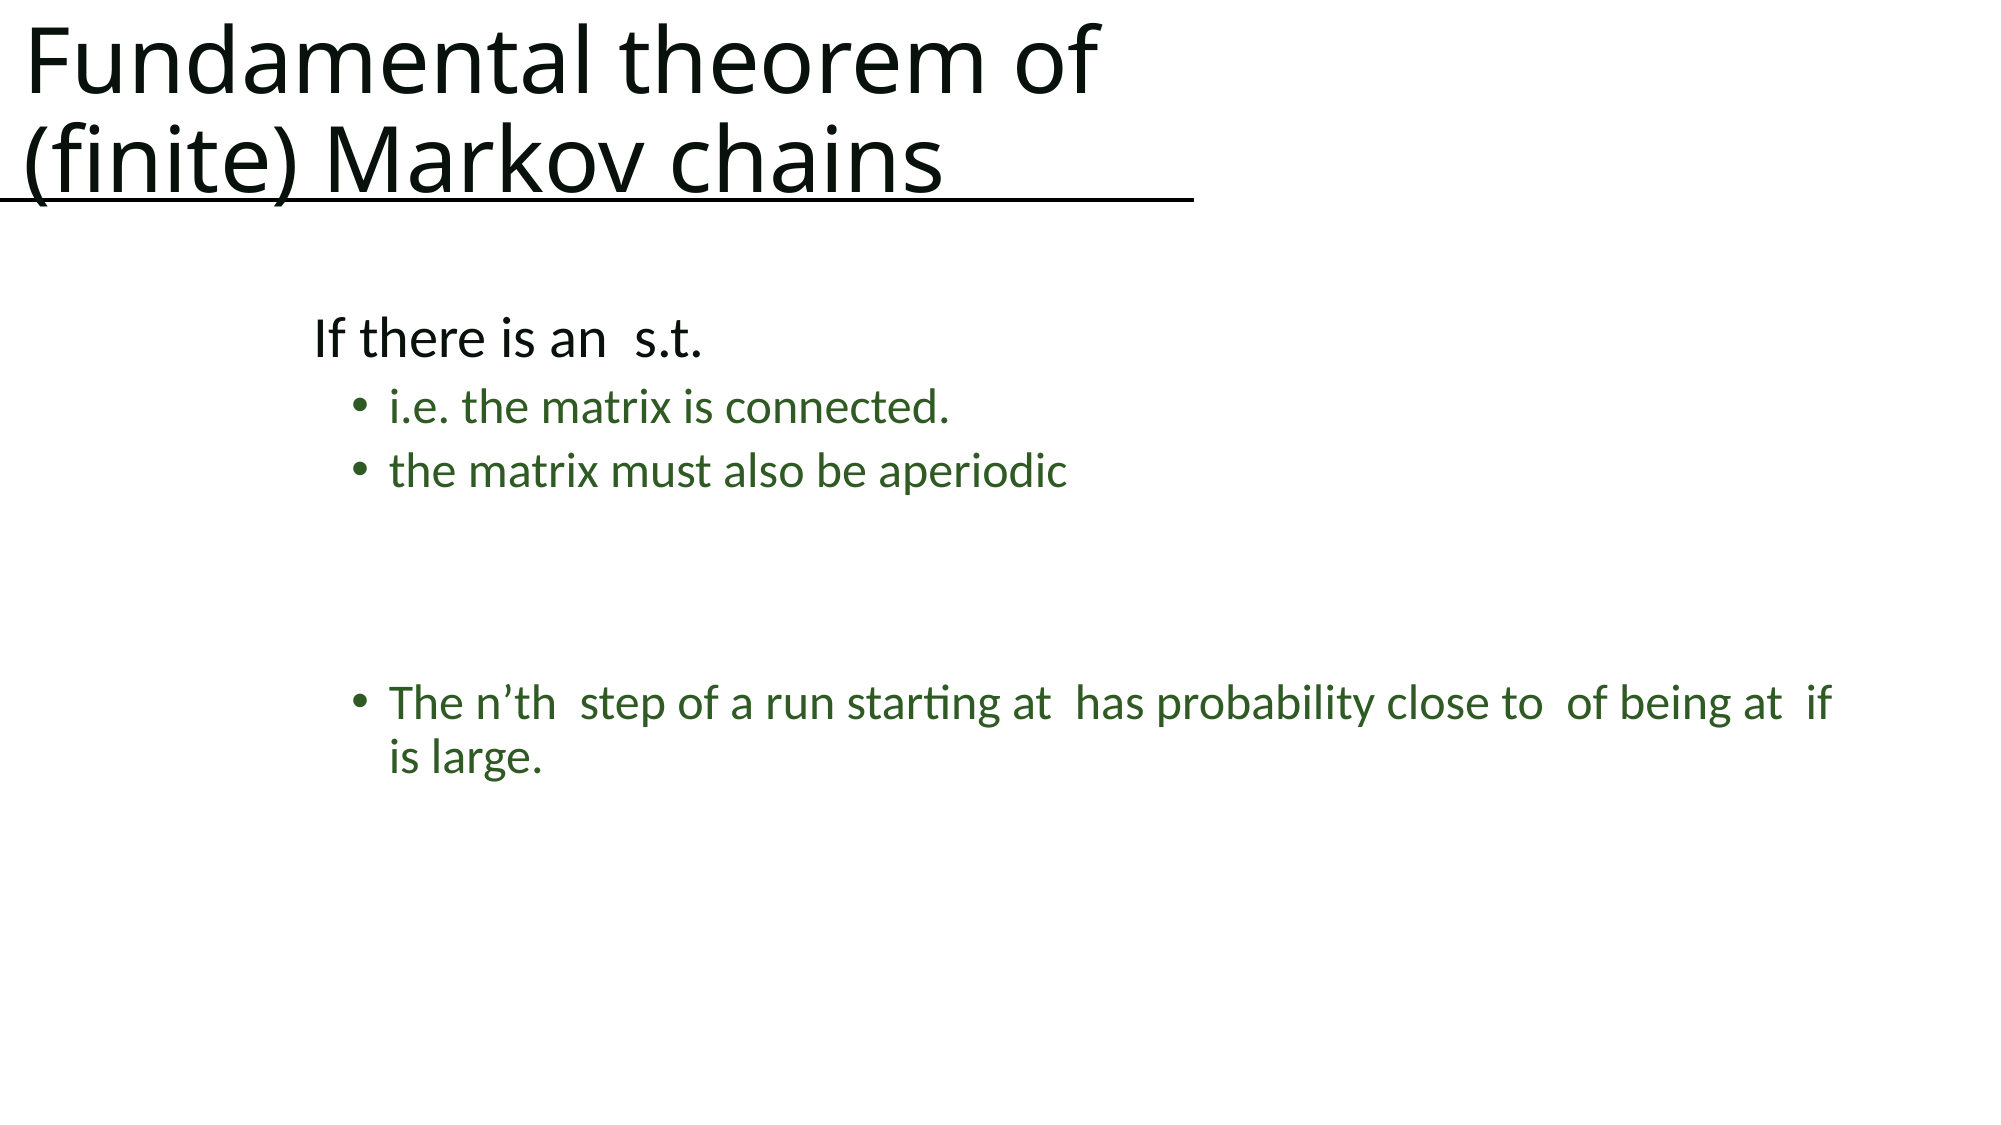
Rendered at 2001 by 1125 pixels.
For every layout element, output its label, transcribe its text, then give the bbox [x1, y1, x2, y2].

title Fundamental theorem of (finite) Markov chains [8, 4, 1136, 223]
